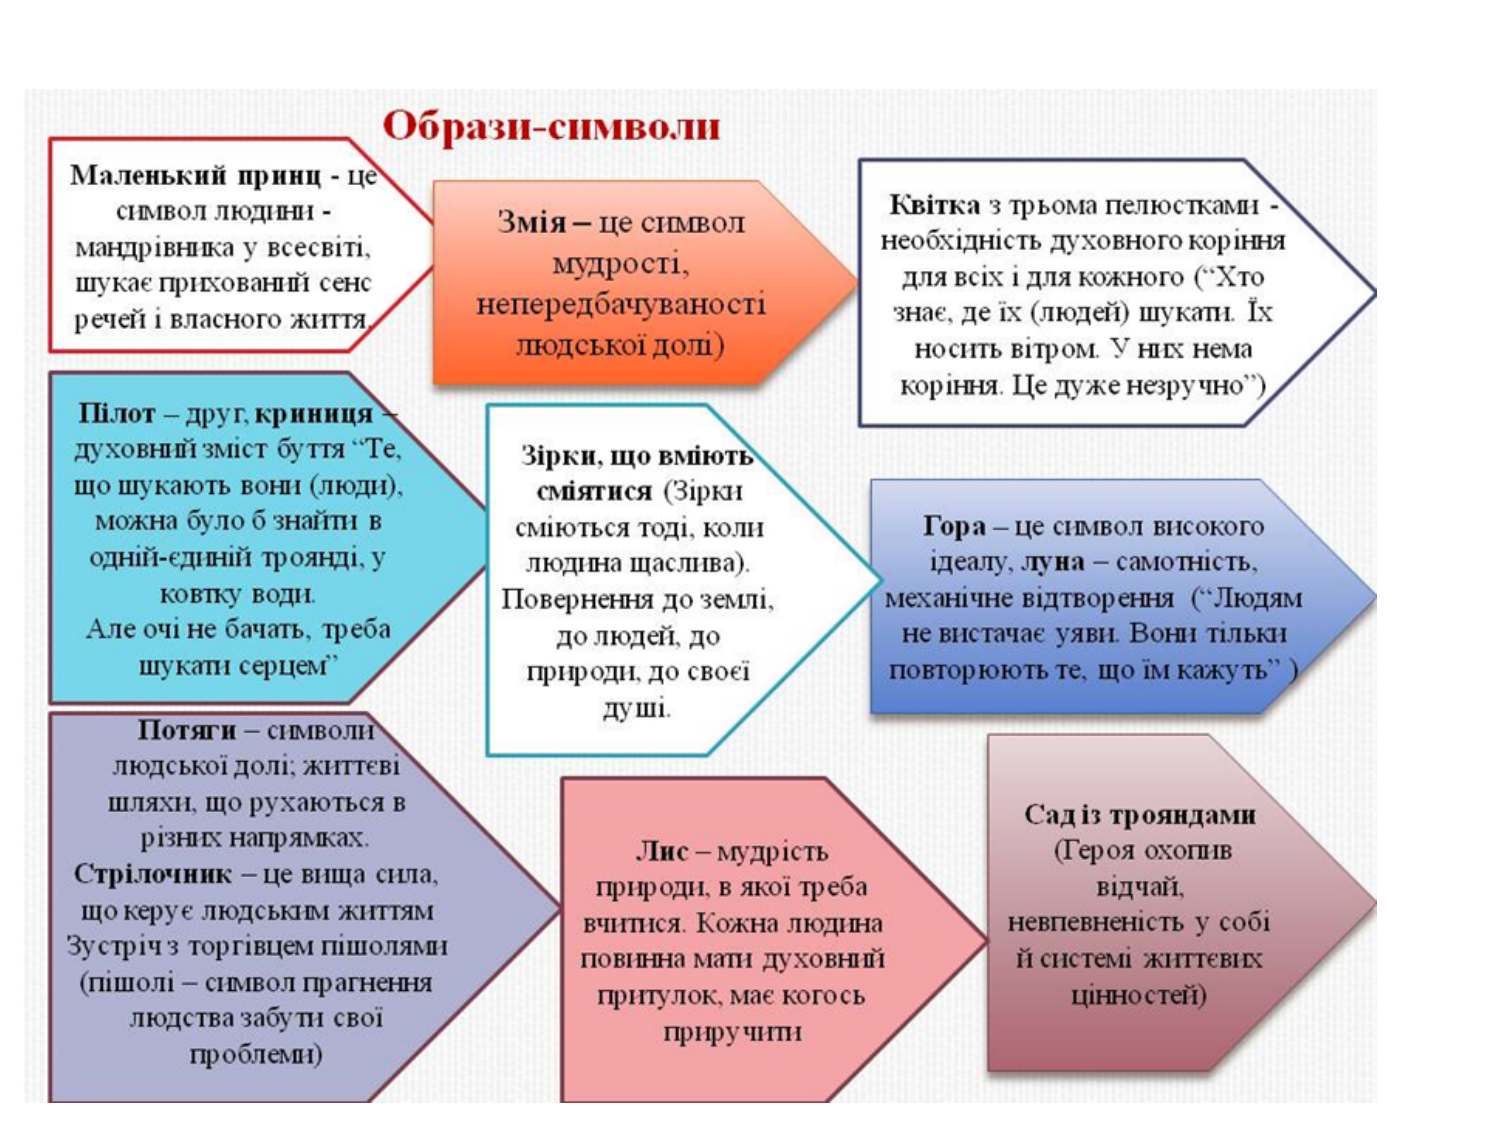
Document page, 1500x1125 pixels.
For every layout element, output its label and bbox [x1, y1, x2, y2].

list [23, 89, 1377, 1103]
